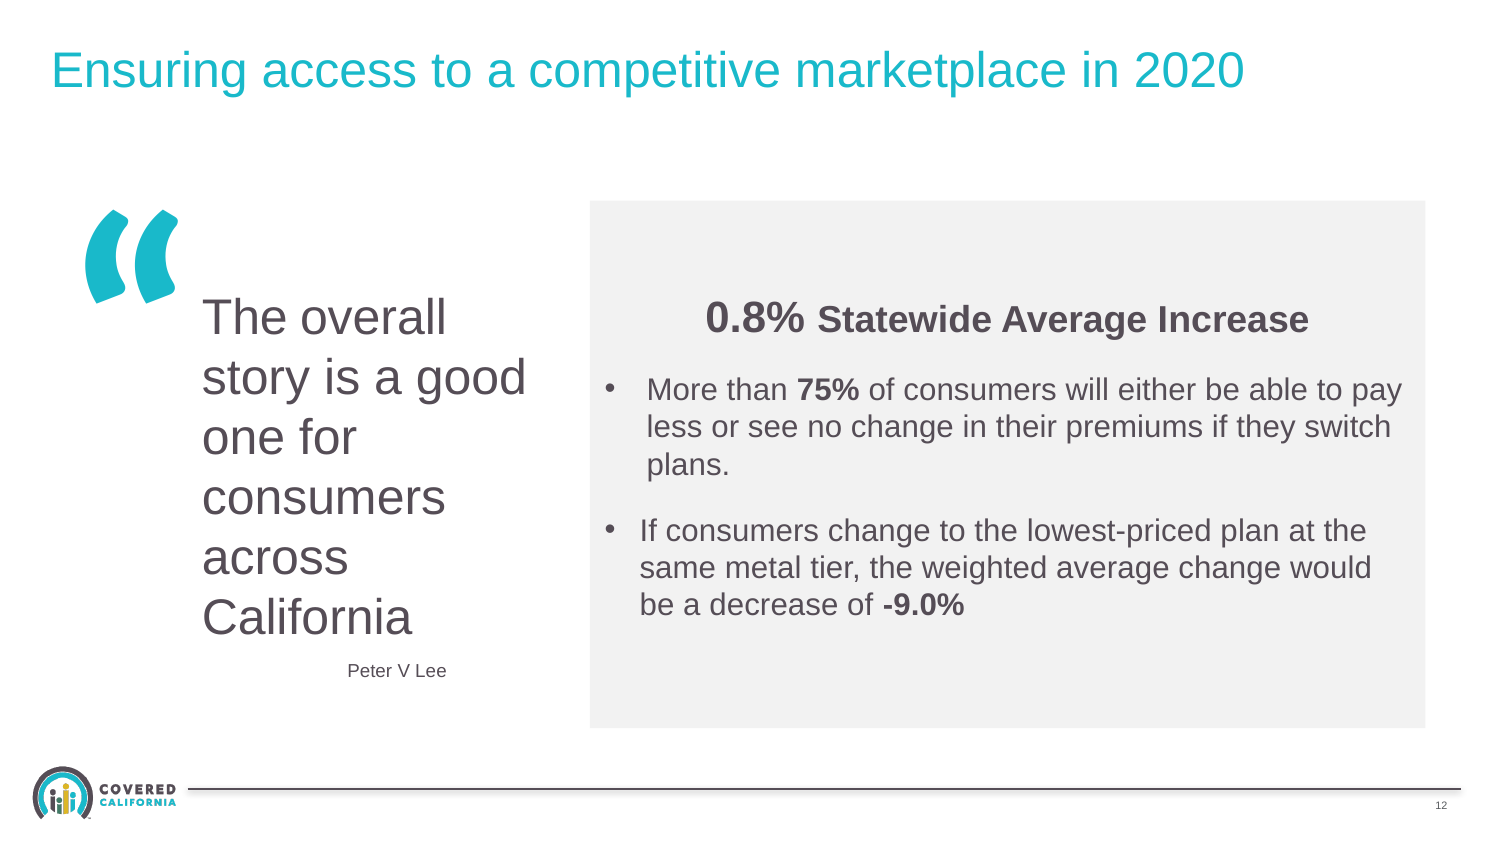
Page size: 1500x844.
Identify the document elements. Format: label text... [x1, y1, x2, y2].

text_box 0.8% Statewide Average Increase More than 75% of consumers will either be able to pay less or see no change in their premiums if they switch plans. If consumers change to the lowest-priced plan at the same metal tier, the weighted average change would be a decrease of -9.0% [588, 199, 1427, 730]
text_box Ensuring access to a competitive marketplace in 2020 [36, 30, 1315, 105]
text_box The overall story is a good one for consumers across California [187, 276, 543, 652]
text_box Peter V Lee [332, 651, 528, 712]
slide_number 11 [1342, 782, 1463, 828]
picture [30, 764, 178, 823]
text_box “ [48, 121, 148, 509]
